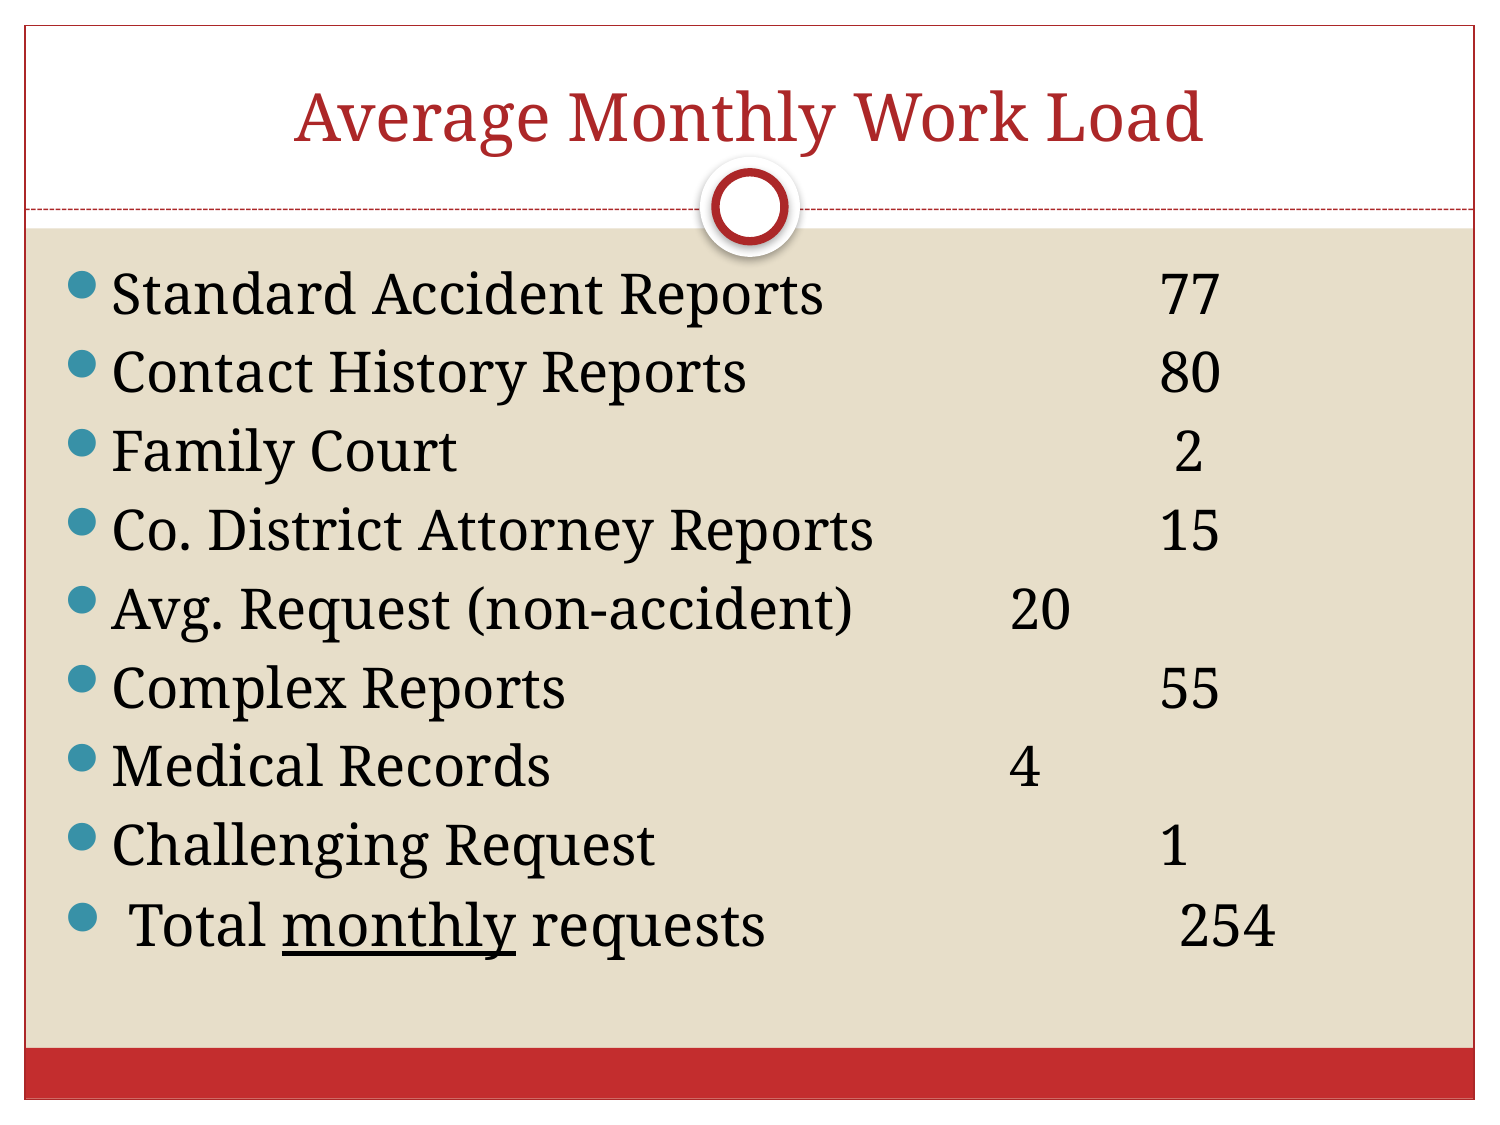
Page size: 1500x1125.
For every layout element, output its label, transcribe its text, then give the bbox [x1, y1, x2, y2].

list Standard Accident Reports 77 Contact History Reports 80 Family Court 2 Co. District Attorney Reports 15 Avg. Request (non-accident) 20 Complex Reports 55 Medical Records 4 Challenging Request 1 Total monthly requests 254 [49, 250, 1445, 1001]
title Average Monthly Work Load [49, 37, 1450, 162]
